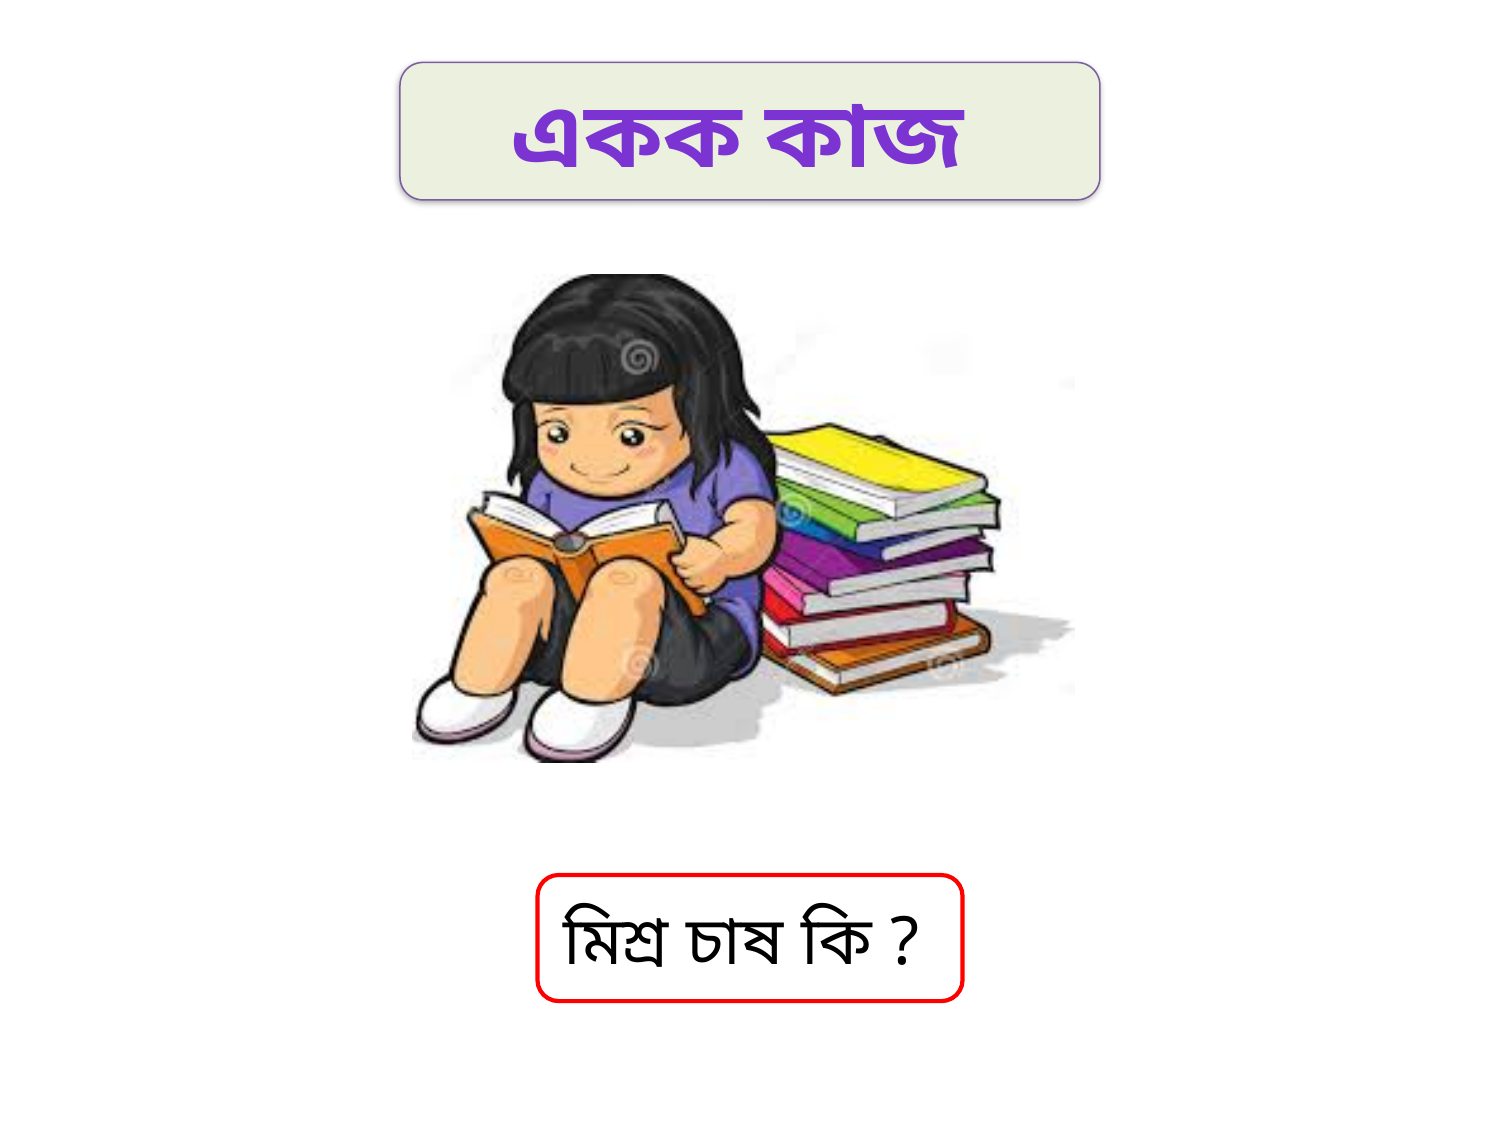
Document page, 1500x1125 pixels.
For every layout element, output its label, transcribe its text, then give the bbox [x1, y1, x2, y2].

text_box একক কাজ [399, 61, 1101, 201]
picture [412, 274, 1076, 764]
text_box মিশ্র চাষ কি ? [535, 872, 965, 1004]
